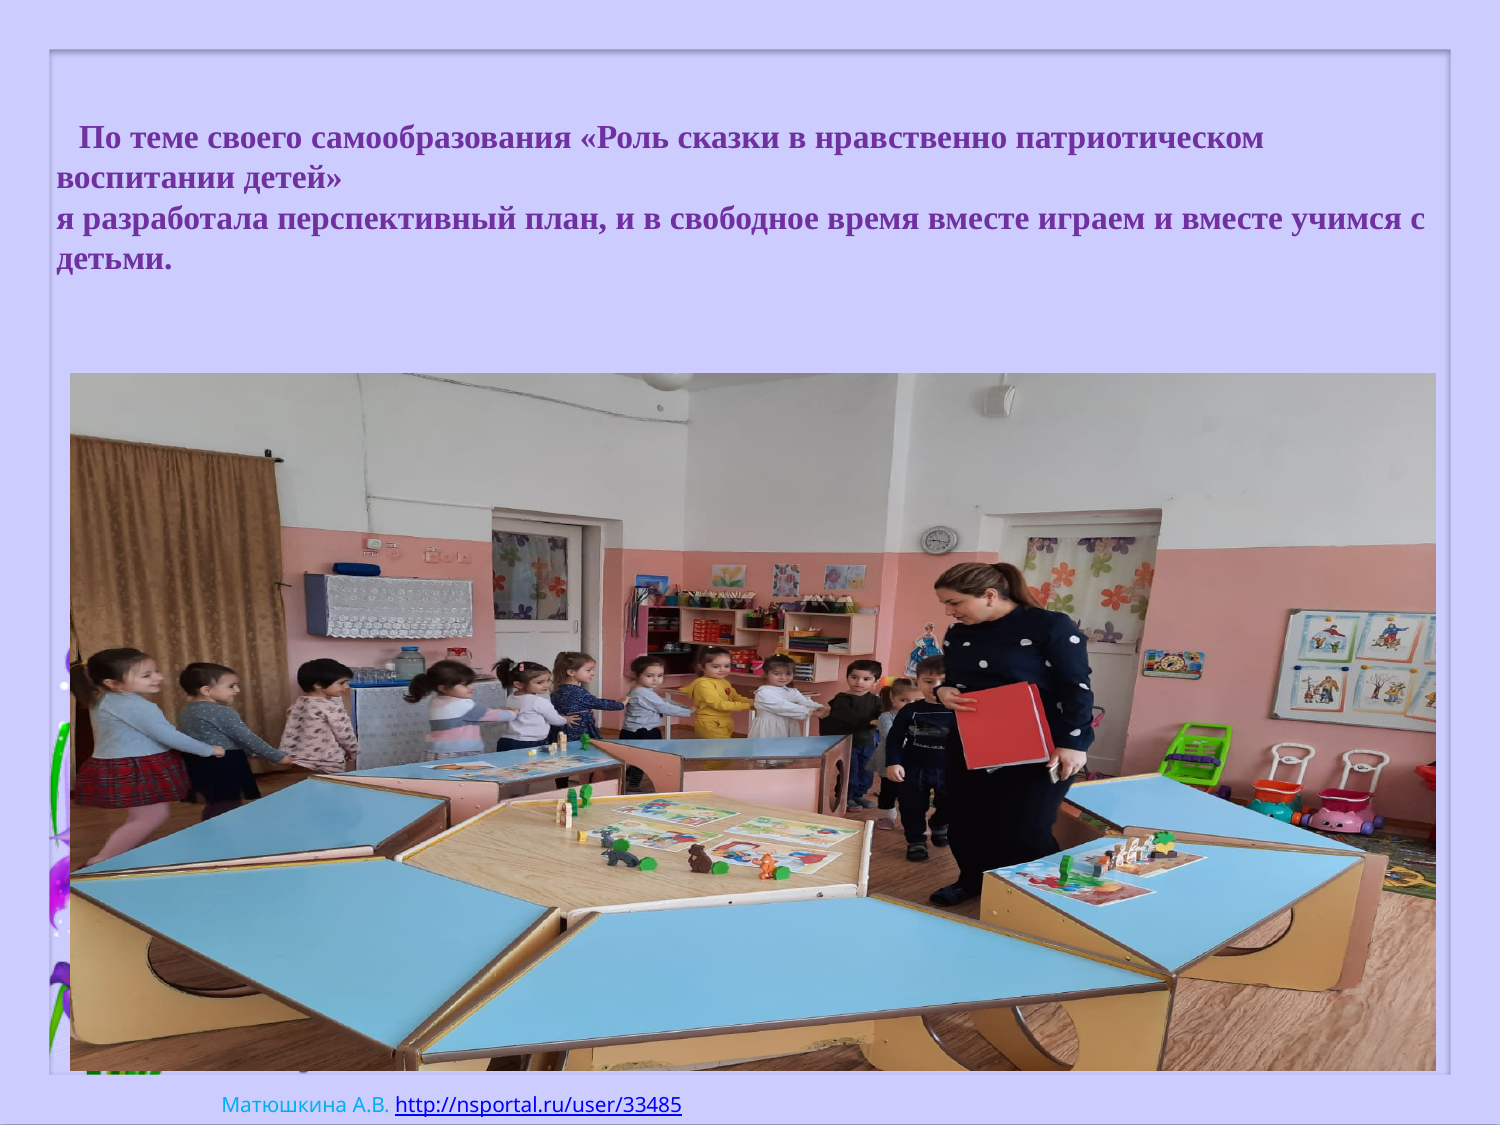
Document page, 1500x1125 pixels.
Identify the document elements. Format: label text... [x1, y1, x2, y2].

title По теме своего самообразования «Роль сказки в нравственно патриотическом воспитании детей» я разработала перспективный план, и в свободное время вместе играем и вместе учимся с детьми. [41, 0, 1459, 339]
picture [50, 373, 1436, 1074]
